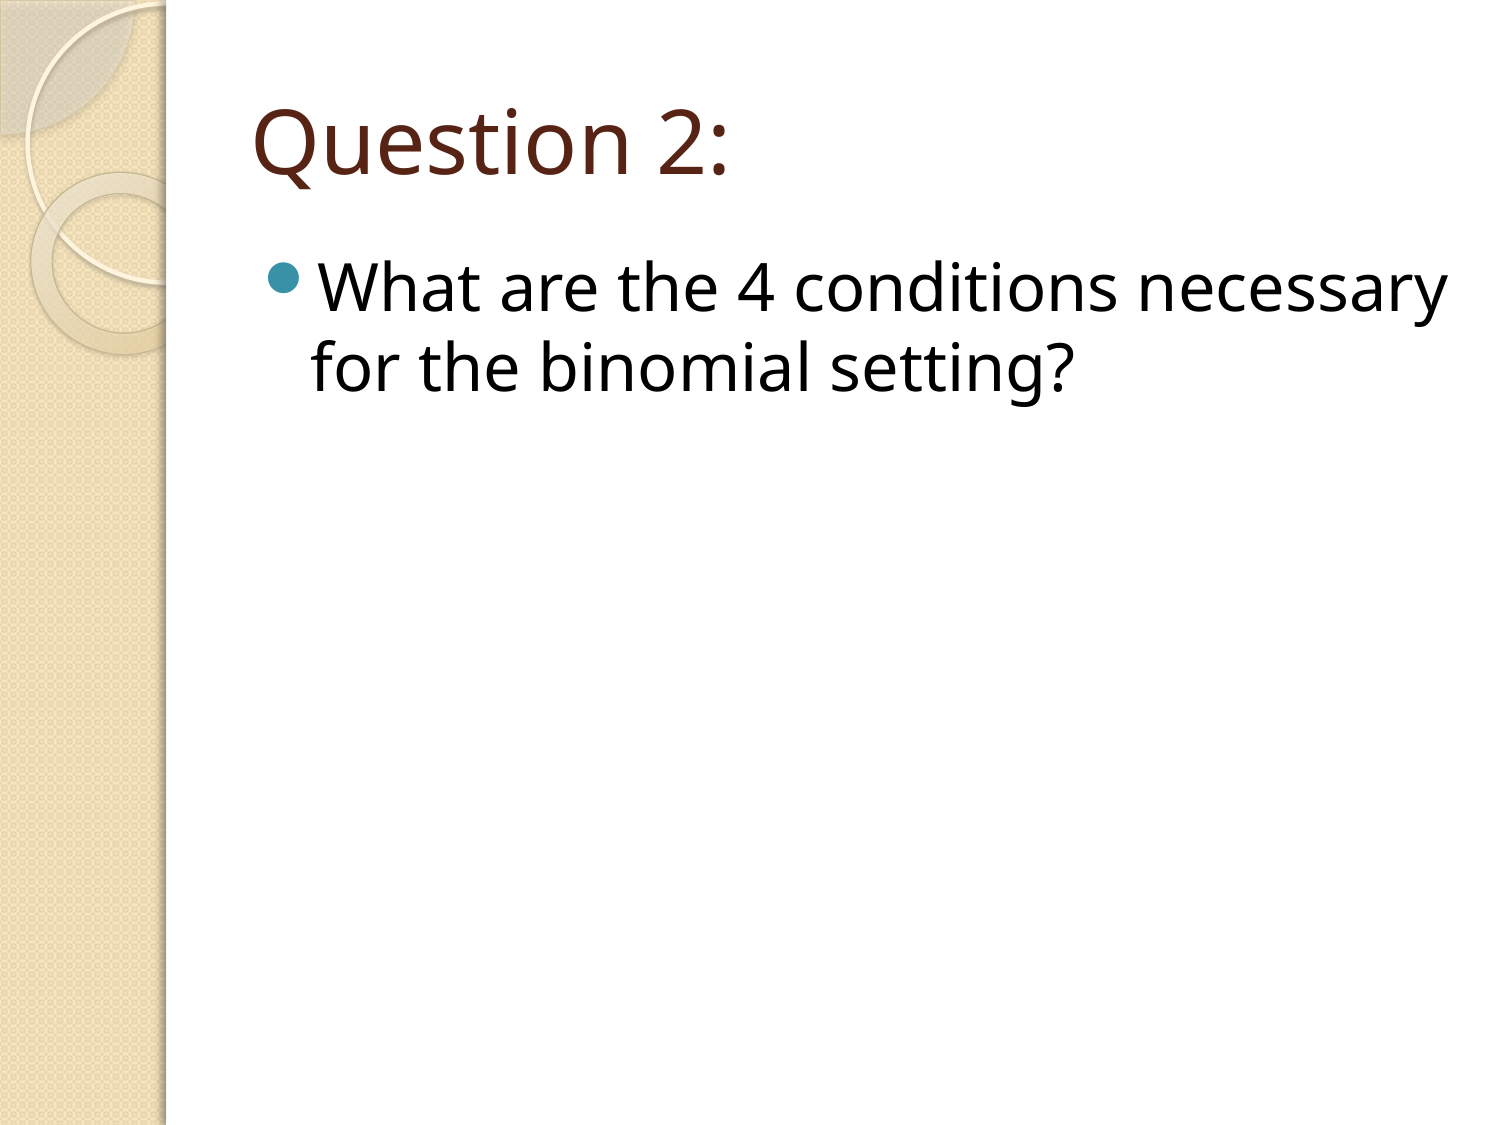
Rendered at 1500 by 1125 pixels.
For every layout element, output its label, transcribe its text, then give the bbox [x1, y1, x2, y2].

list What are the 4 conditions necessary for the binomial setting? [235, 237, 1466, 1025]
title Question 2: [235, 45, 1466, 233]
